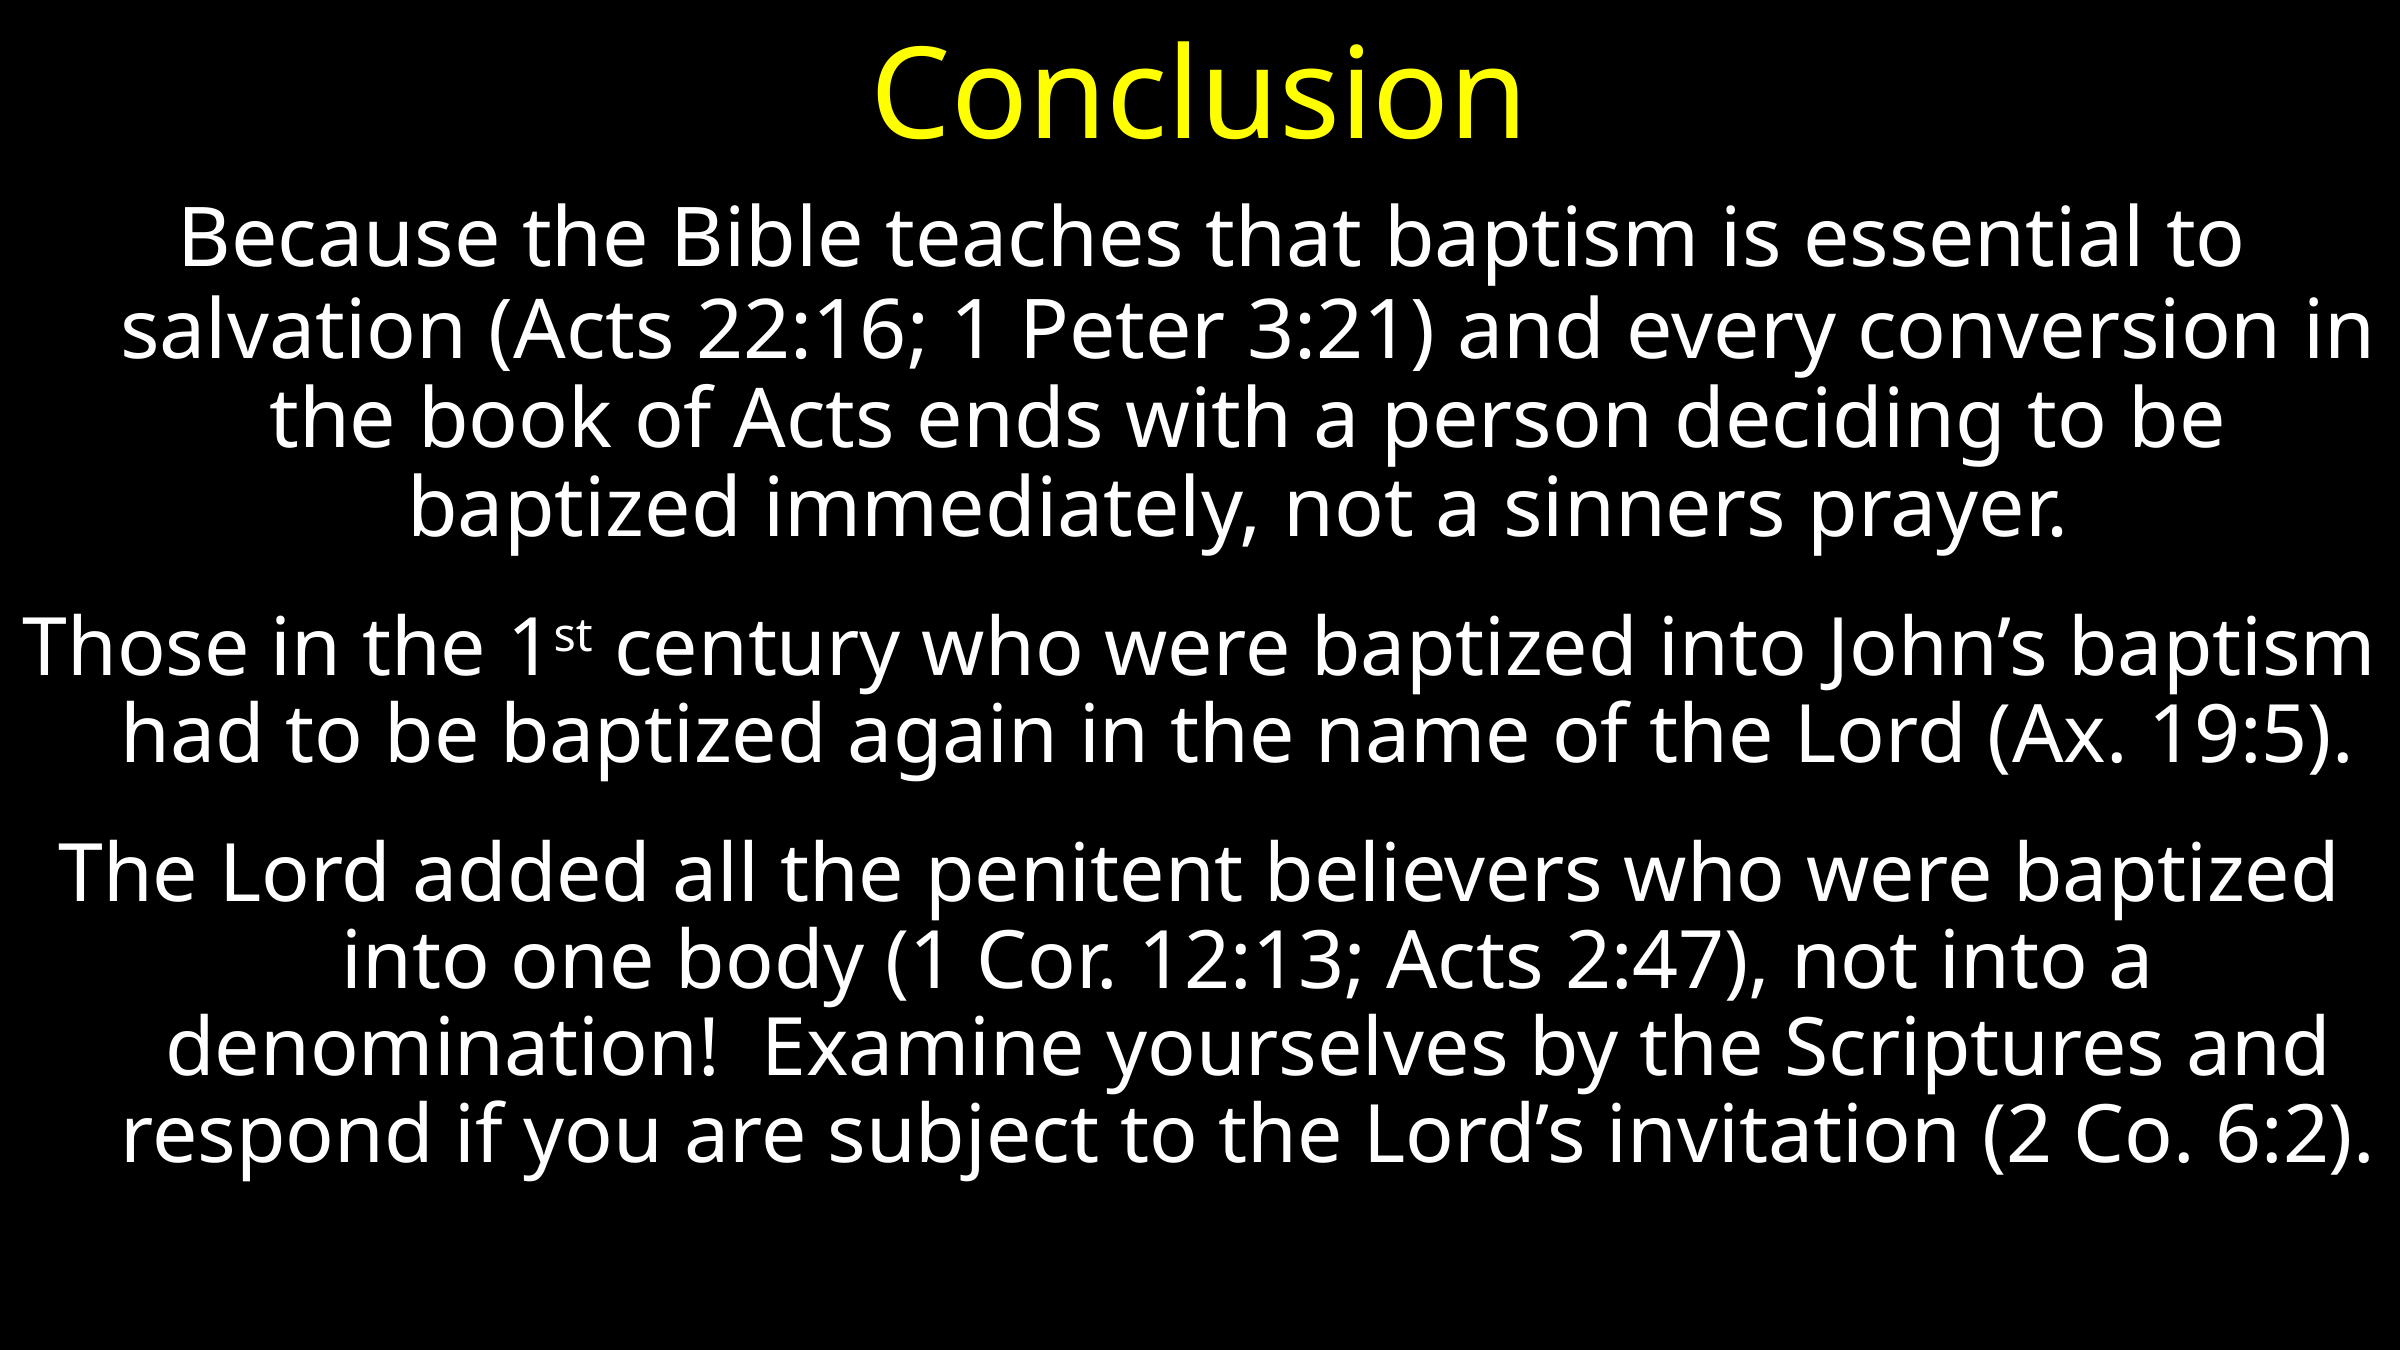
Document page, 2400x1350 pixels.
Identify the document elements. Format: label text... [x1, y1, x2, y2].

title Conclusion [0, 0, 2400, 174]
list Because the Bible teaches that baptism is essential to salvation (Acts 22:16; 1 Peter 3:21) and every conversion in the book of Acts ends with a person deciding to be baptized immediately, not a sinners prayer. Those in the 1st century who were baptized into John’s baptism had to be baptized again in the name of the Lord (Ax. 19:5). The Lord added all the penitent believers who were baptized into one body (1 Cor. 12:13; Acts 2:47), not into a denomination! Examine yourselves by the Scriptures and respond if you are subject to the Lord’s invitation (2 Co. 6:2). [0, 174, 2400, 1350]
